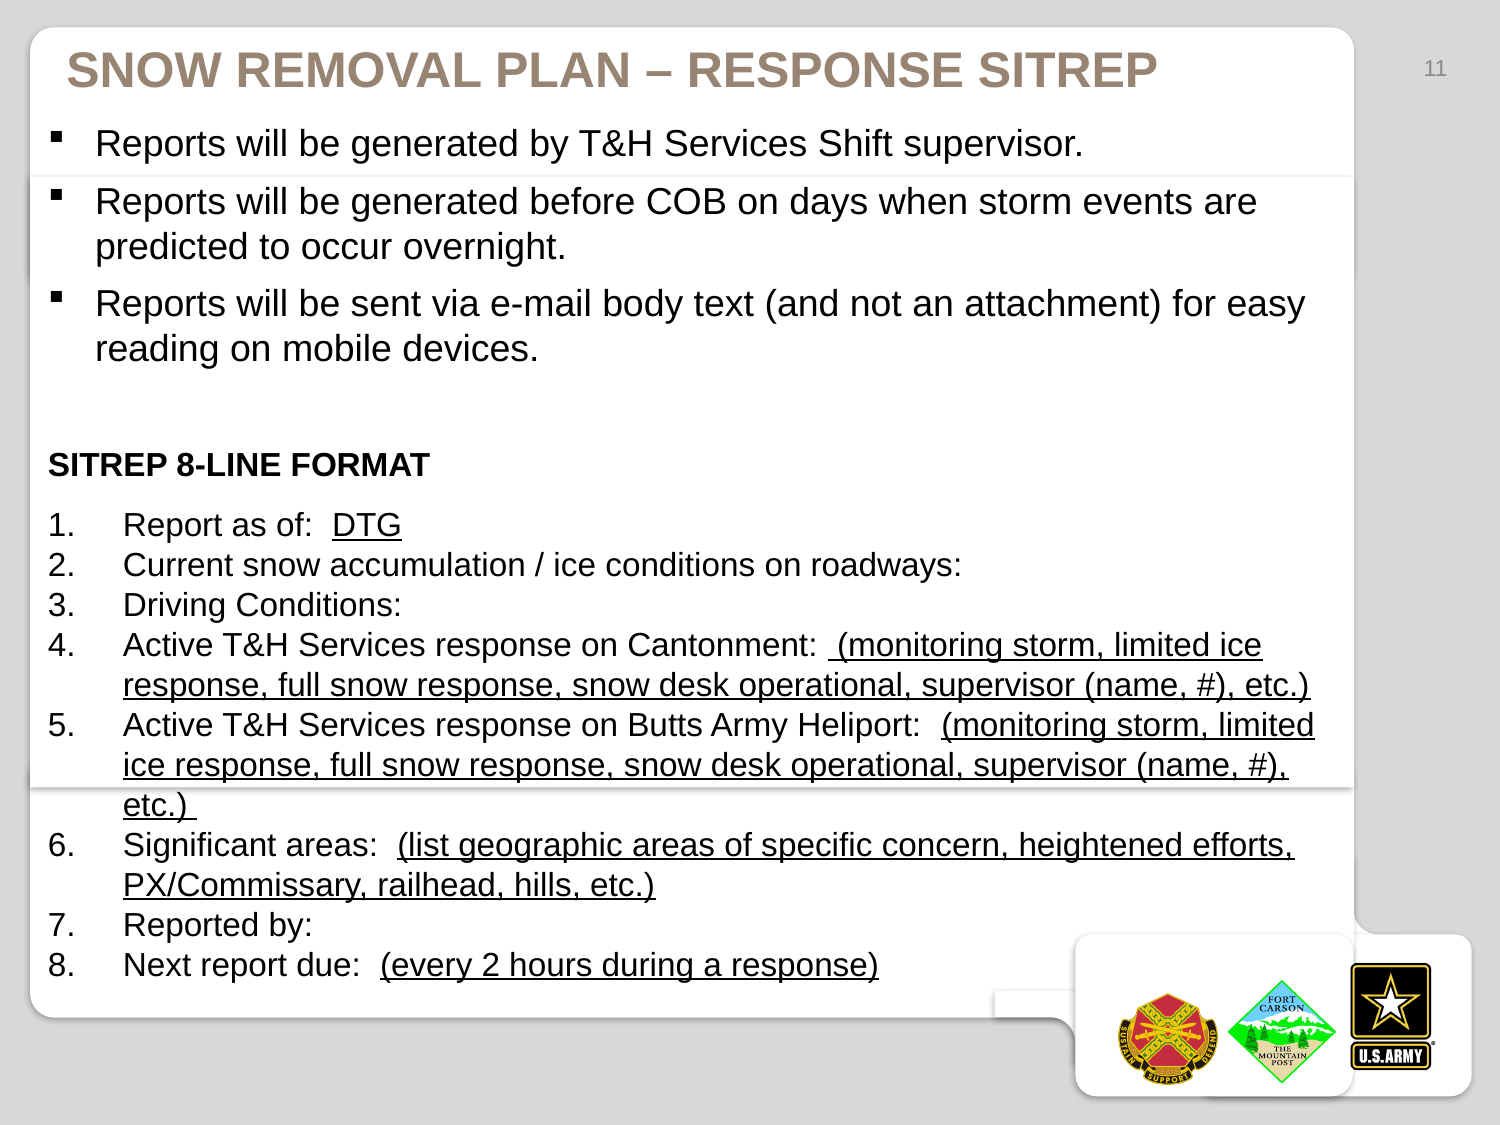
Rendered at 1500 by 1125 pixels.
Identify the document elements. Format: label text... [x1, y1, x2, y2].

title SNOW removal plan – RESPONSE SITREP [51, 15, 1266, 112]
text_box Reports will be generated by T&H Services Shift supervisor. Reports will be generated before COB on days when storm events are predicted to occur overnight. Reports will be sent via e-mail body text (and not an attachment) for easy reading on mobile devices. SITREP 8-LINE FORMAT Report as of: DTG Current snow accumulation / ice conditions on roadways: Driving Conditions: Active T&H Services response on Cantonment: (monitoring storm, limited ice response, full snow response, snow desk operational, supervisor (name, #), etc.) Active T&H Services response on Butts Army Heliport: (monitoring storm, limited ice response, full snow response, snow desk operational, supervisor (name, #), etc.) Significant areas: (list geographic areas of specific concern, heightened efforts, PX/Commissary, railhead, hills, etc.) Reported by: Next report due: (every 2 hours during a response) [33, 112, 1351, 1030]
picture [1299, 937, 1482, 1096]
slide_number 11 [1362, 37, 1463, 98]
picture [1118, 1030, 1218, 1085]
